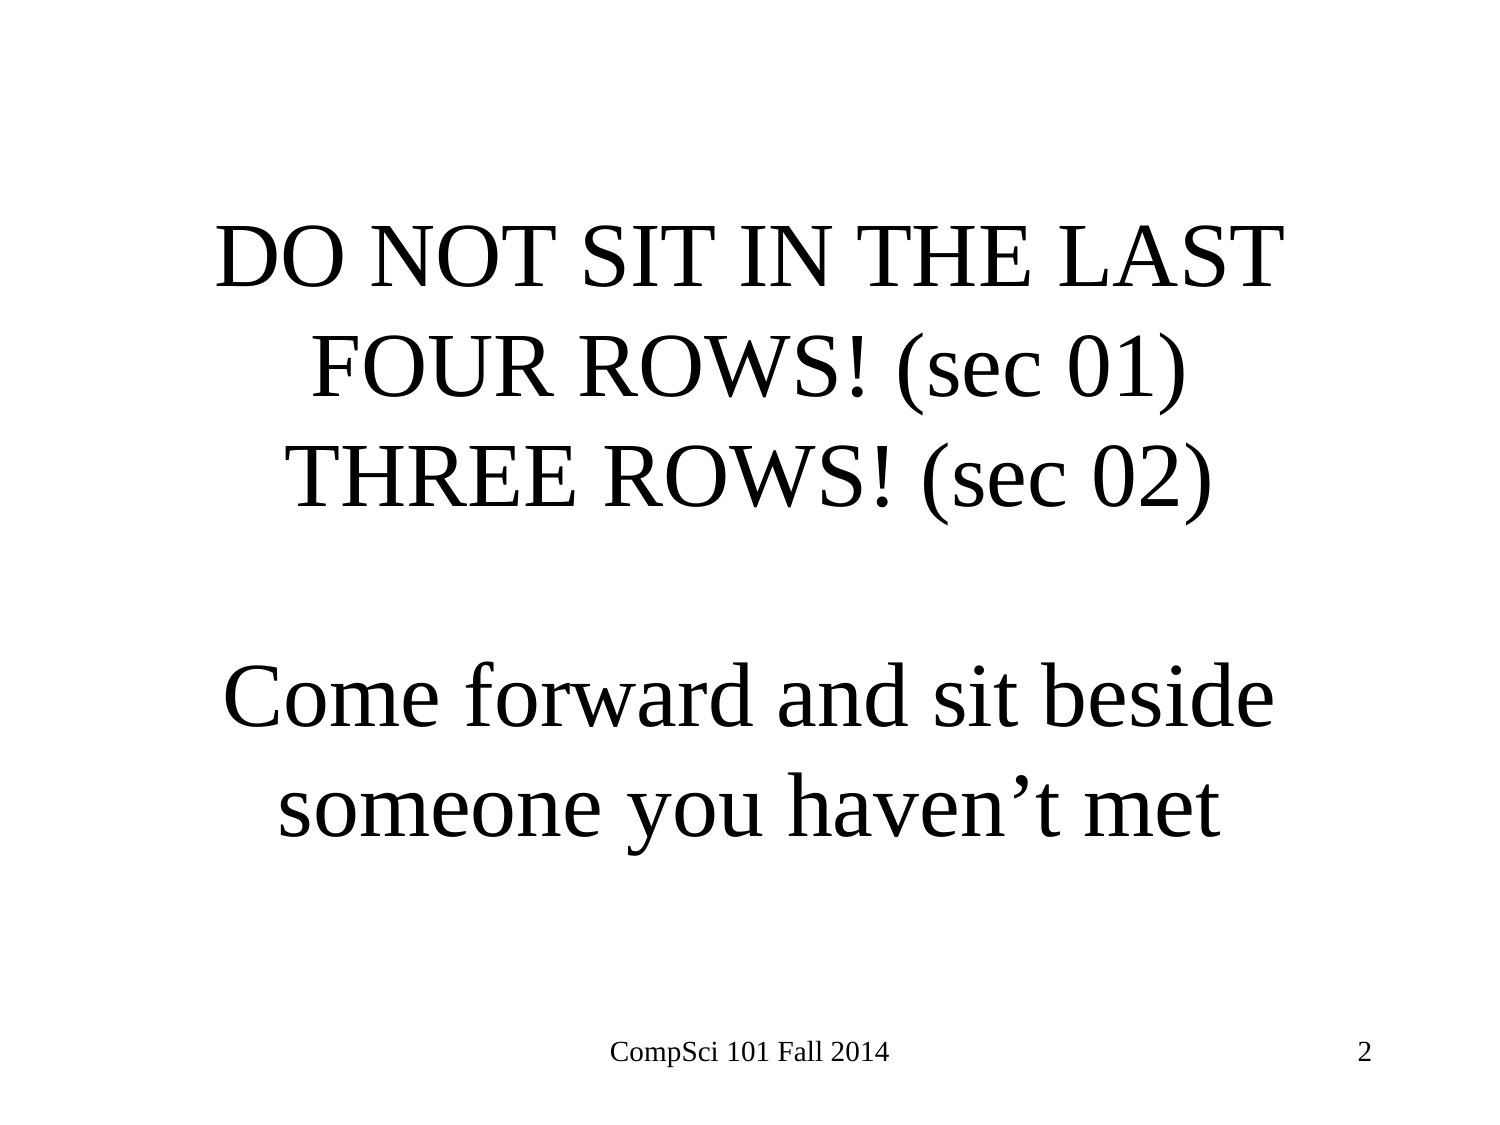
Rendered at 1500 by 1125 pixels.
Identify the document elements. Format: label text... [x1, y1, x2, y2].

title DO NOT SIT IN THE LAST FOUR ROWS! (sec 01) THREE ROWS! (sec 02) Come forward and sit beside someone you haven’t met [112, 99, 1388, 950]
footer CompSci 101 Fall 2014 [512, 1024, 988, 1101]
slide_number 2 [1074, 1024, 1388, 1101]
